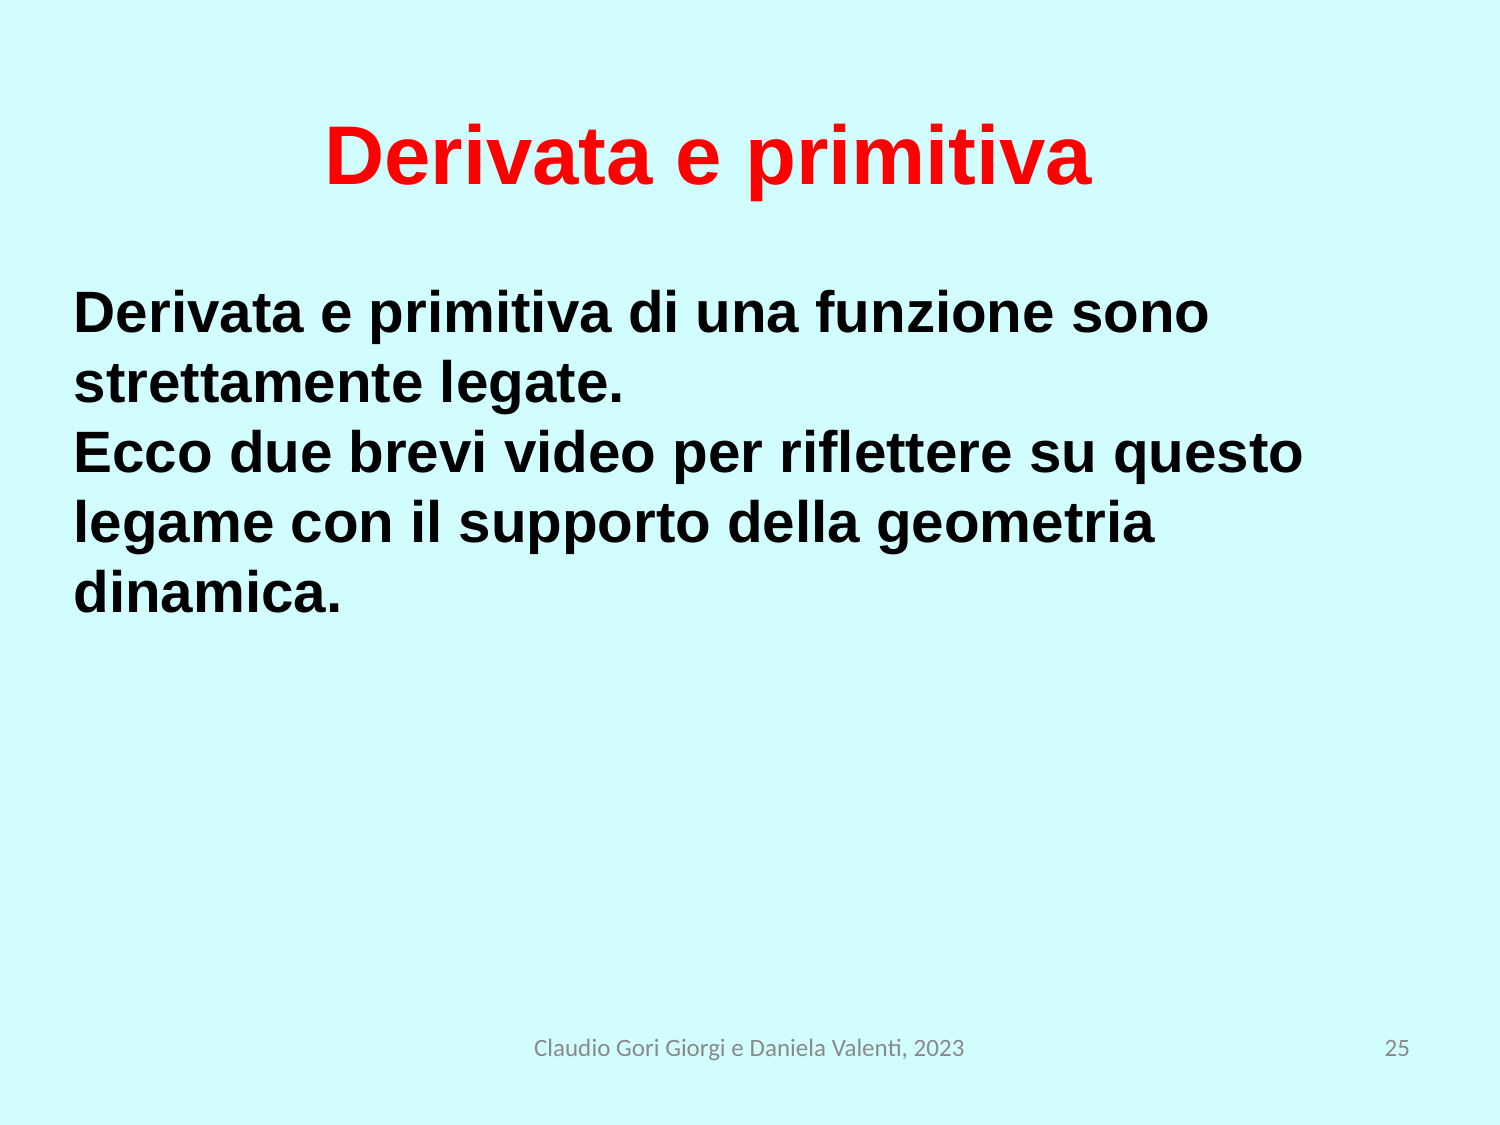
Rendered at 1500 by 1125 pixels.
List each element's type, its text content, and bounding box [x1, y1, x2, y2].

footer Claudio Gori Giorgi e Daniela Valenti, 2023 [512, 1024, 988, 1103]
text_box Derivata e primitiva di una funzione sono strettamente legate. Ecco due brevi video per riflettere su questo legame con il supporto della geometria dinamica. [58, 267, 1442, 632]
title Derivata e primitiva [307, 78, 1193, 224]
slide_number 25 [1074, 1024, 1426, 1103]
